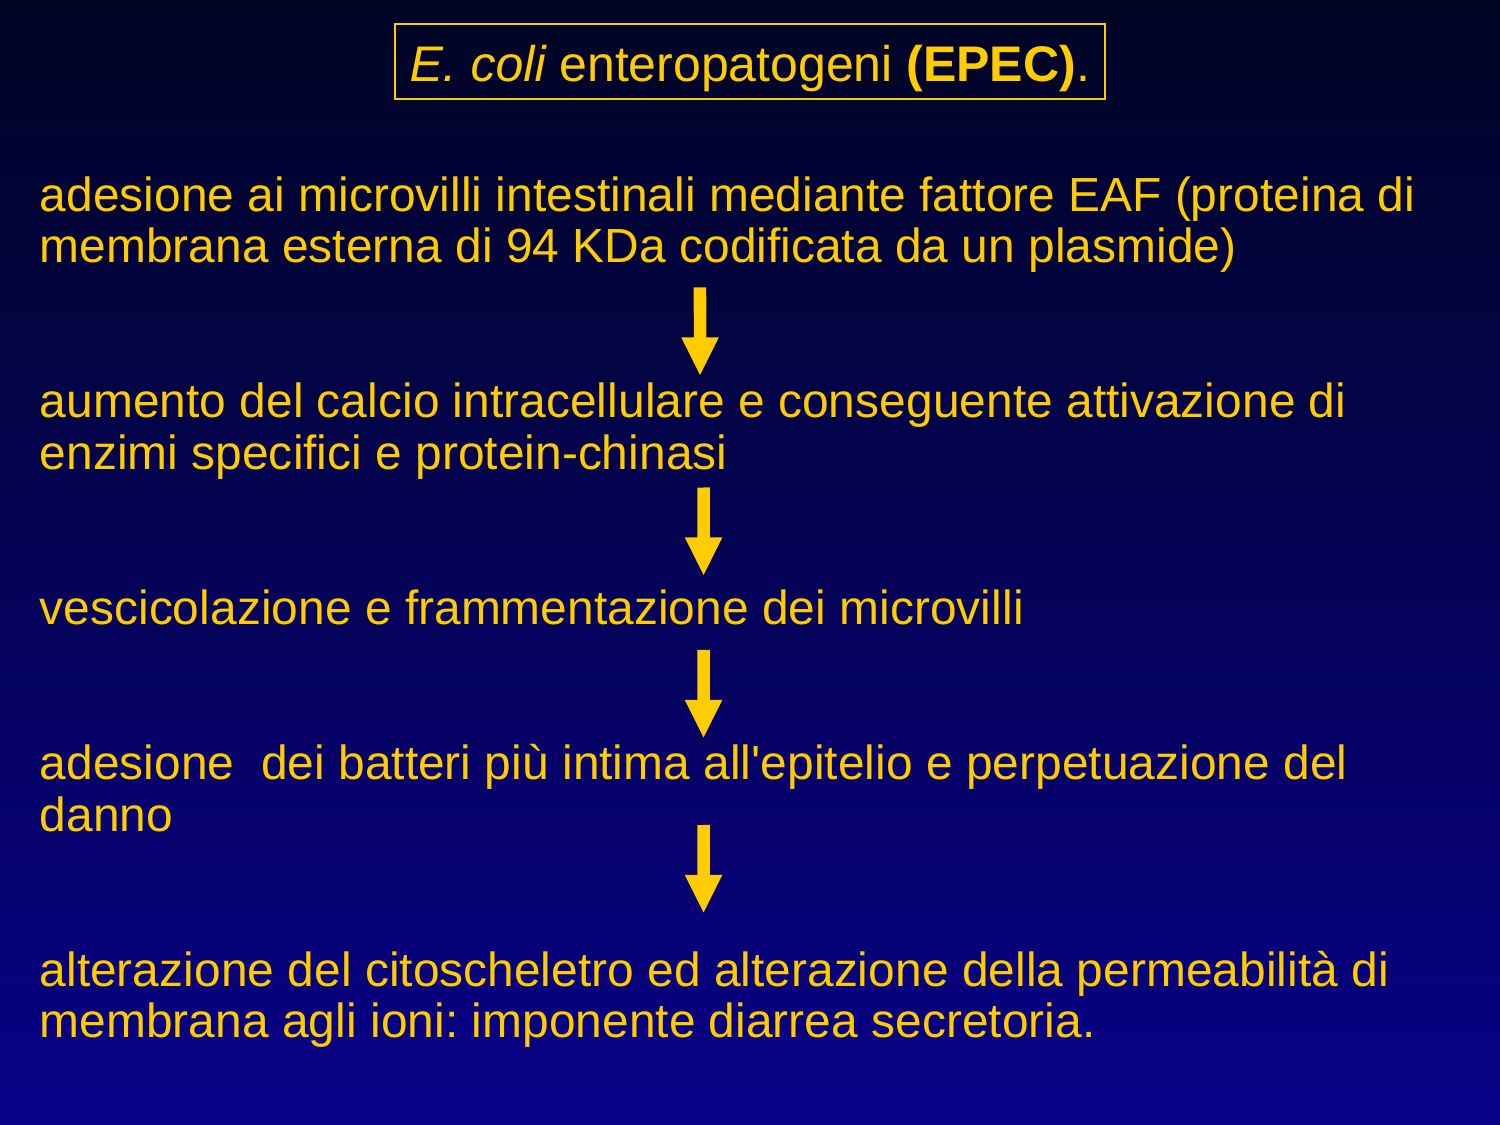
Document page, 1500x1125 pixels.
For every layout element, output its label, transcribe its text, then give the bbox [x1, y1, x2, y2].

text_box [697, 487, 710, 575]
text_box [693, 287, 707, 376]
text_box [697, 824, 710, 913]
text_box [697, 649, 710, 738]
text_box E. coli enteropatogeni (EPEC). [394, 24, 1106, 99]
text_box adesione ai microvilli intestinali mediante fattore EAF (proteina di membrana esterna di 94 KDa codificata da un plasmide) aumento del calcio intracellulare e conseguente attivazione di enzimi specifici e protein-chinasi vescicolazione e frammentazione dei microvilli adesione dei batteri più intima all'epitelio e perpetuazione del danno alterazione del citoscheletro ed alterazione della permeabilità di membrana agli ioni: imponente diarrea secretoria. [24, 162, 1475, 1056]
